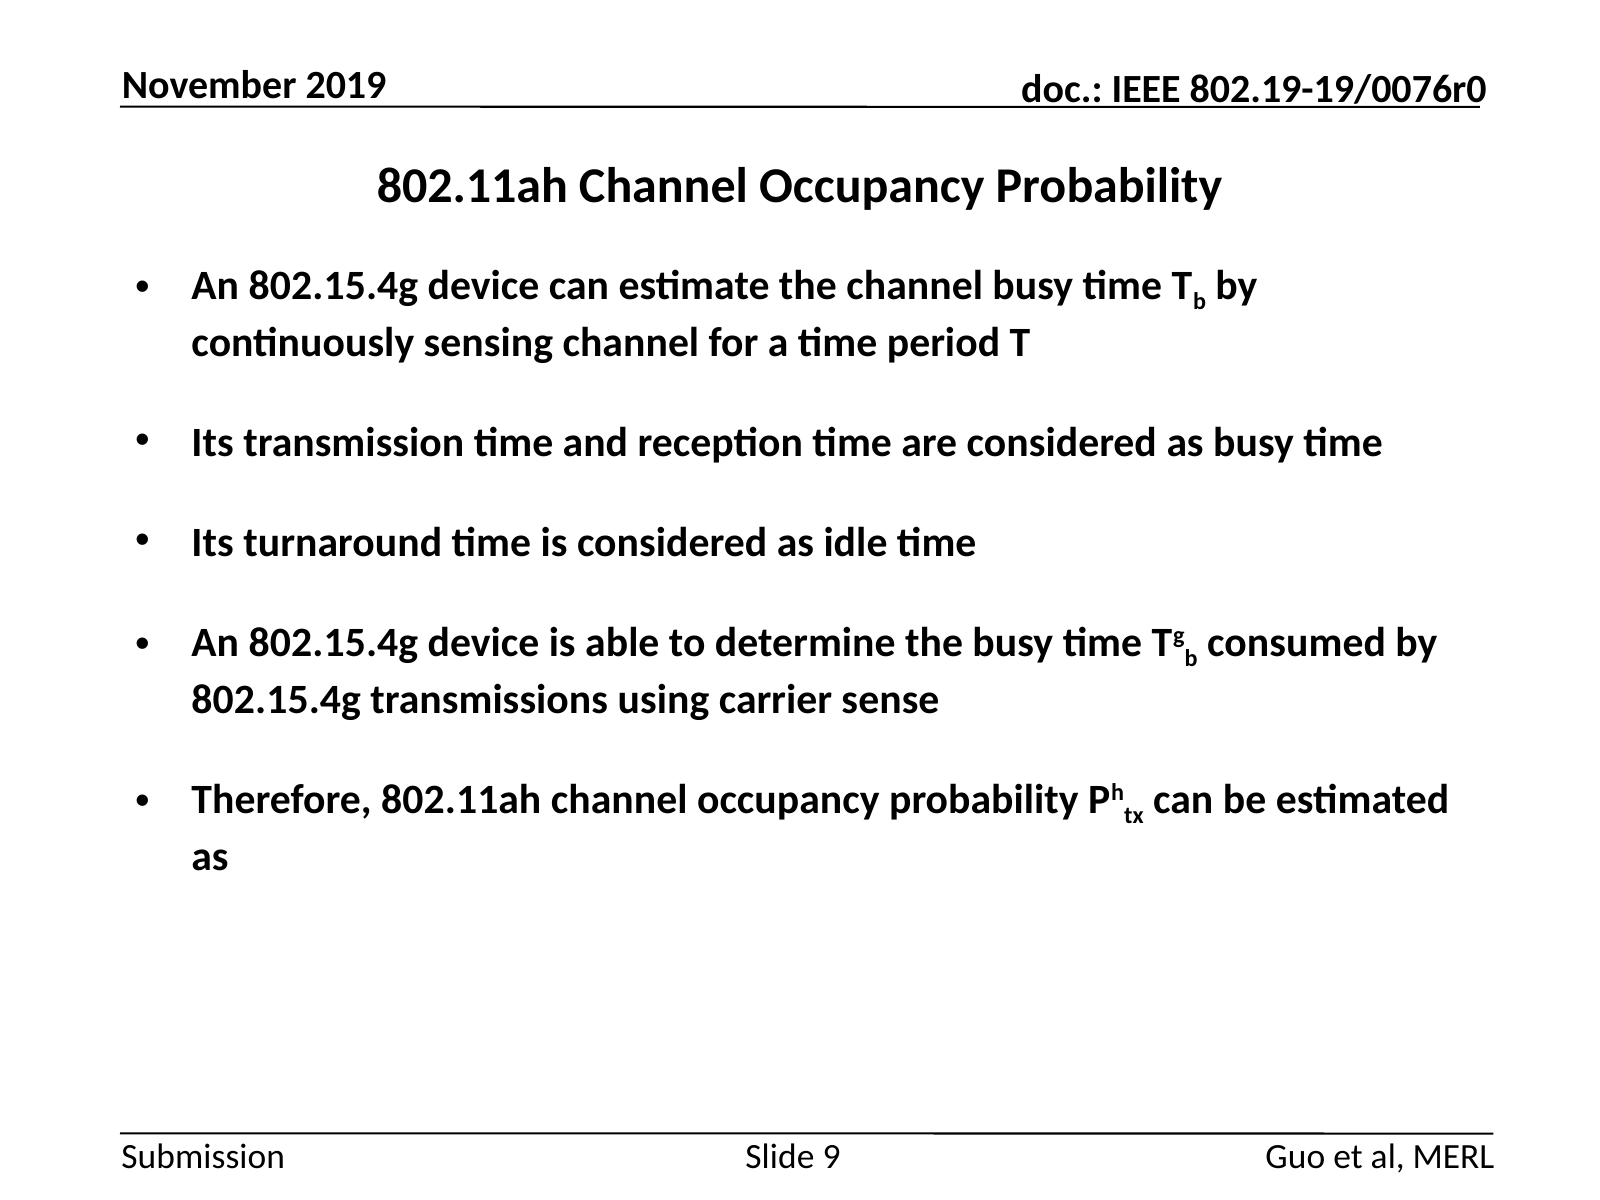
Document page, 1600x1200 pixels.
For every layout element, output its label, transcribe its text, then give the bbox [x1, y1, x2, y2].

slide_number Slide 9 [733, 1132, 854, 1197]
text_box [120, 245, 1480, 1102]
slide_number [121, 58, 526, 107]
title 802.11ah Channel Occupancy Probability [119, 119, 1480, 246]
footer Guo et al, MERL [962, 1132, 1495, 1165]
